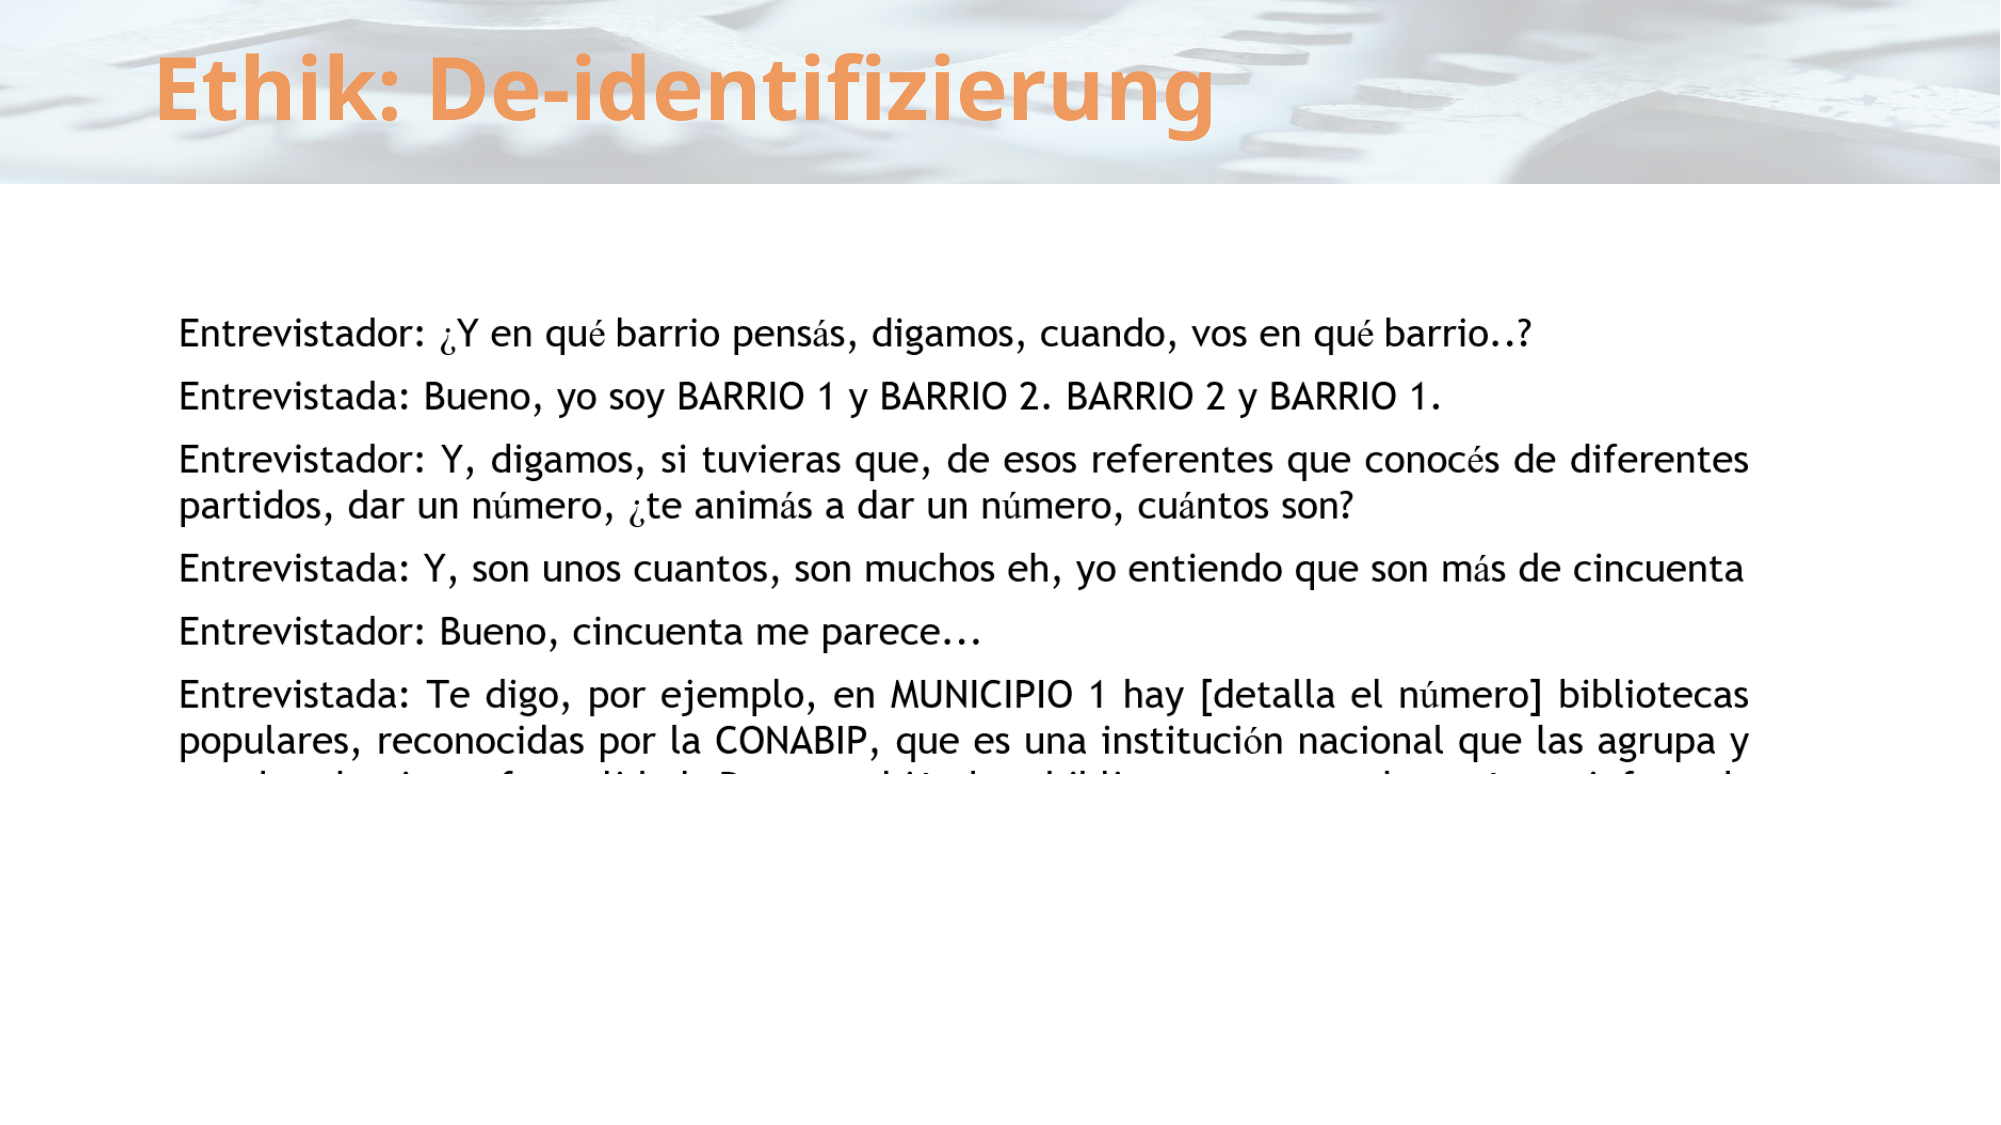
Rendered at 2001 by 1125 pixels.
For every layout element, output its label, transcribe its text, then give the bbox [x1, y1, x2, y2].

picture [137, 308, 1910, 774]
title Ethik: De-identifizierung [137, 29, 1863, 155]
